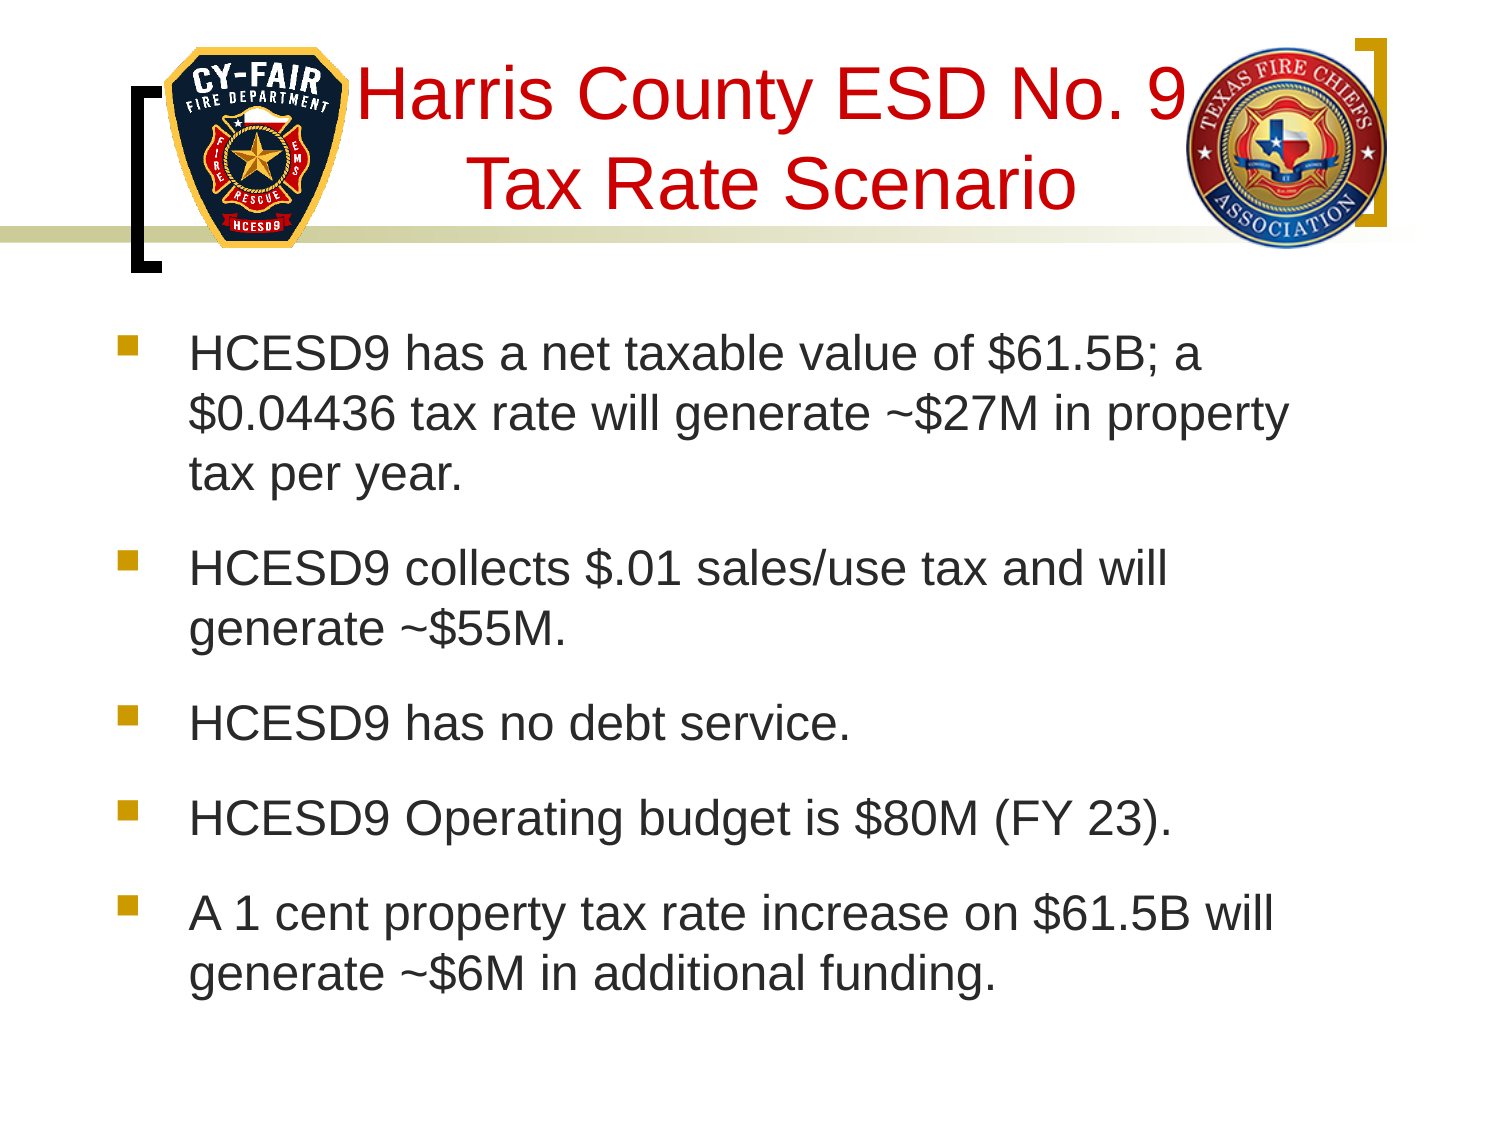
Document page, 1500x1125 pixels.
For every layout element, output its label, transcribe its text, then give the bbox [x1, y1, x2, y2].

picture [1186, 47, 1387, 250]
list HCESD9 has a net taxable value of $61.5B; a $0.04436 tax rate will generate ~$27M in property tax per year. HCESD9 collects $.01 sales/use tax and will generate ~$55M. HCESD9 has no debt service. HCESD9 Operating budget is $80M (FY 23). A 1 cent property tax rate increase on $61.5B will generate ~$6M in additional funding. [99, 312, 1387, 1051]
picture [164, 47, 350, 249]
title Harris County ESD No. 9 Tax Rate Scenario [279, 0, 1266, 232]
